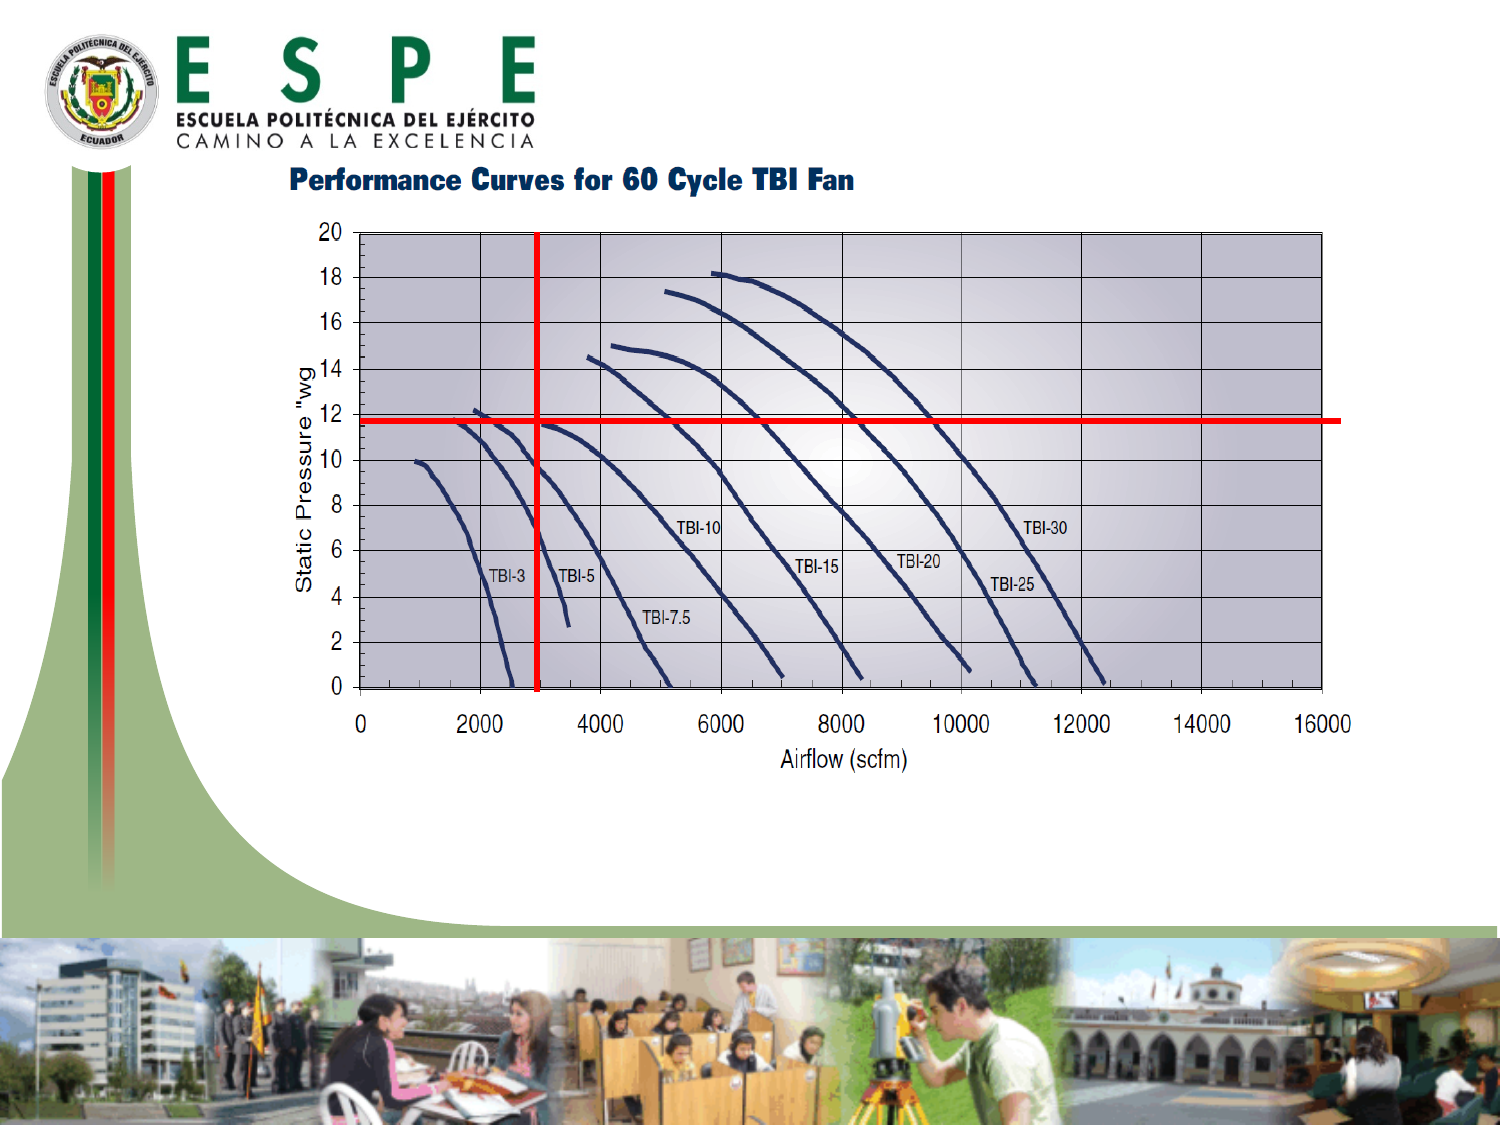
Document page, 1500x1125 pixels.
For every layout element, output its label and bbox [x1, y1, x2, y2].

picture [0, 938, 1500, 1125]
picture [17, 18, 1365, 799]
